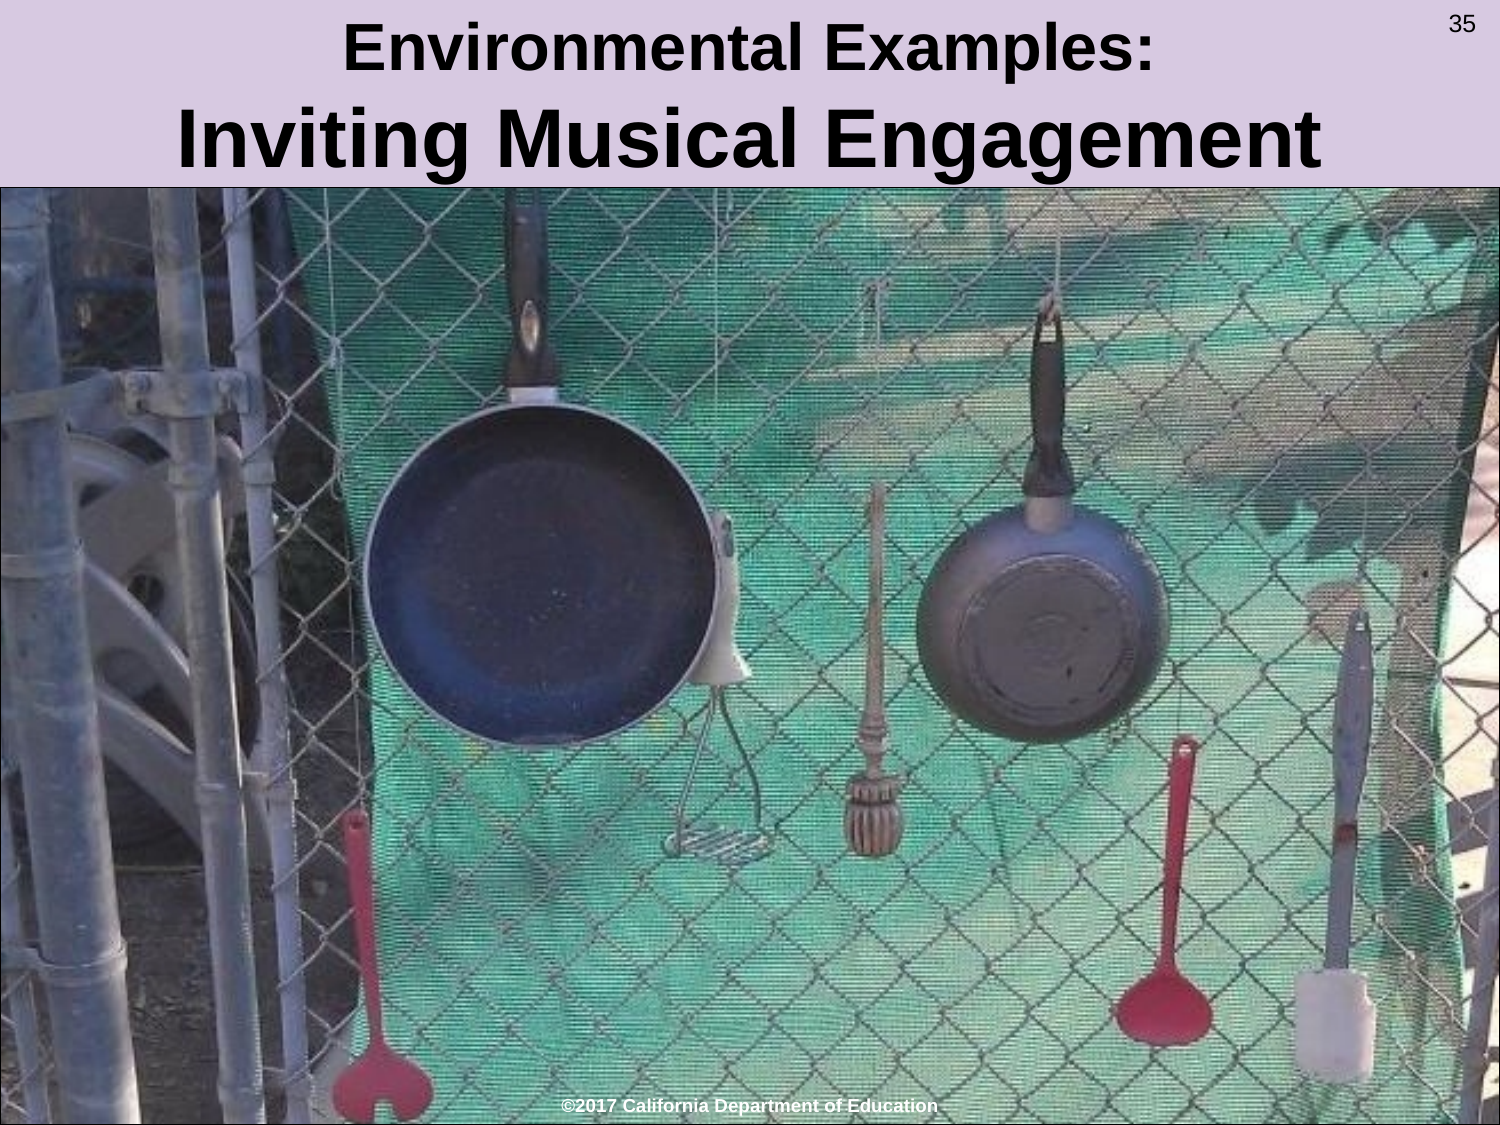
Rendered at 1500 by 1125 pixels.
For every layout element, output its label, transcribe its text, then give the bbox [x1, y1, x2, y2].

title Environmental Examples: Inviting Musical Engagement [75, 0, 1425, 185]
slide_number 35 [1425, 0, 1500, 60]
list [0, 187, 1500, 1125]
